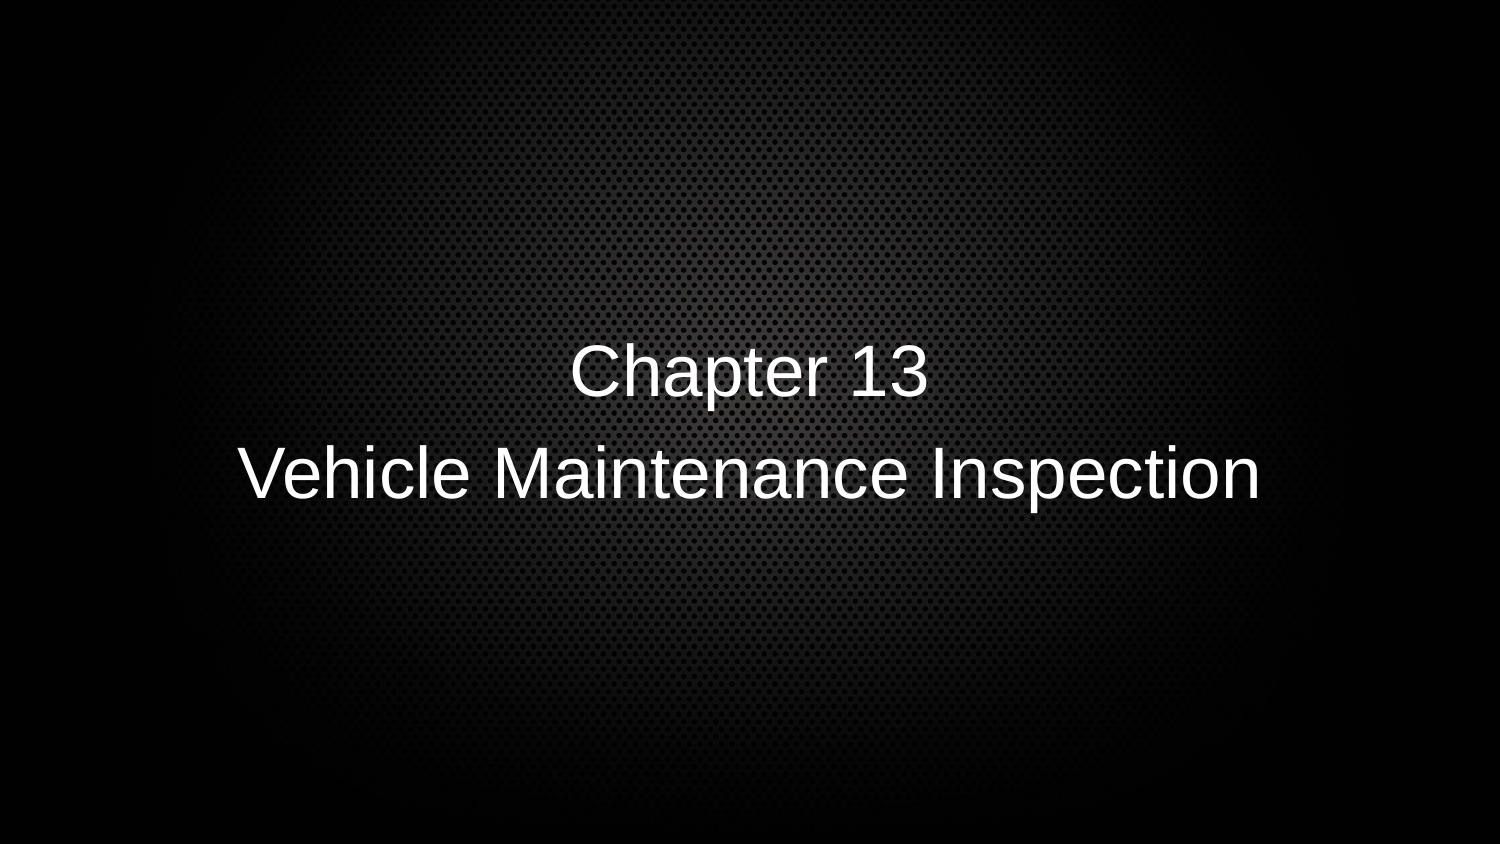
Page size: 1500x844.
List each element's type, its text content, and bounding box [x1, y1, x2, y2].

subtitle Chapter 13 Vehicle Maintenance Inspection [82, 316, 1418, 528]
picture [0, 0, 1500, 844]
